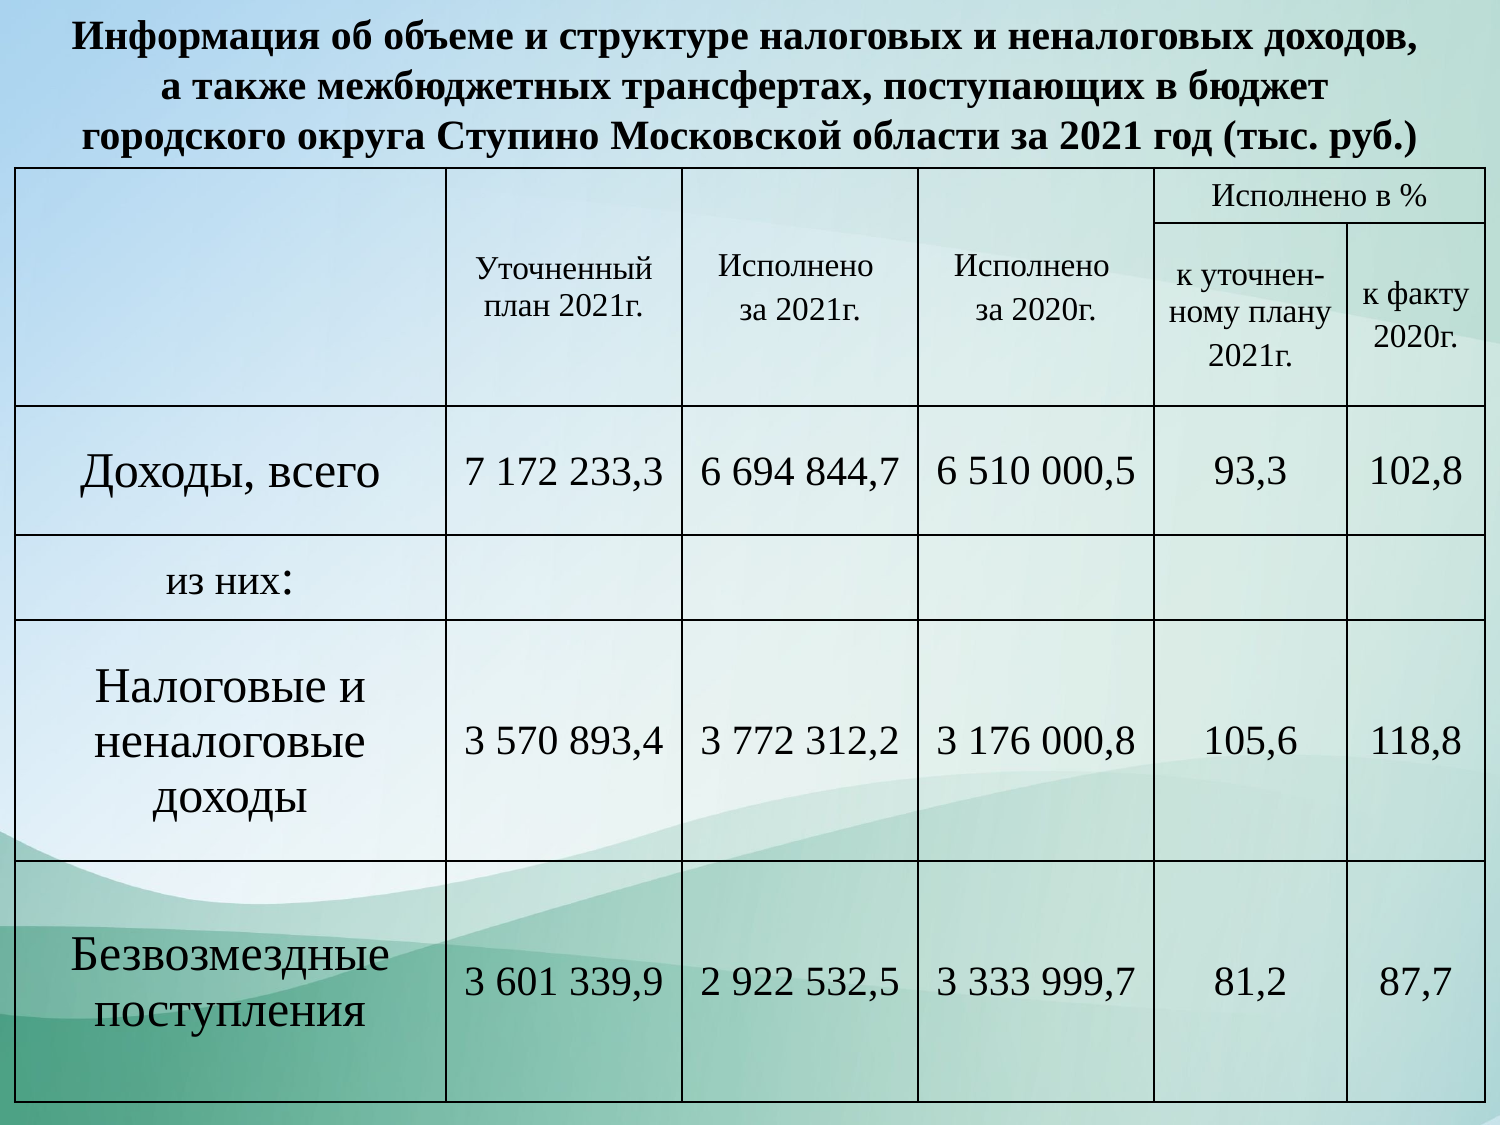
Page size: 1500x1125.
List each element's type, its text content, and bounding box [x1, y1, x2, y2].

table_cell к факту 2020г. [1348, 224, 1484, 405]
text_box Информация об объеме и структуре налоговых и неналоговых доходов, а также межбюджетных трансфертах, поступающих в бюджет городского округа Ступино Московской области за 2021 год (тыс. руб.) [0, 0, 1500, 166]
table_cell [1348, 536, 1484, 619]
table_header Уточненный план 2021г. [447, 169, 681, 405]
table_cell 3 176 000,8 [919, 621, 1153, 860]
table_cell 93,3 [1155, 407, 1346, 534]
picture [0, 166, 1500, 1125]
table_cell 3 333 999,7 [919, 862, 1153, 1101]
table_cell 3 601 339,9 [447, 862, 681, 1101]
table_cell Доходы, всего [16, 407, 445, 534]
table_cell 6 694 844,7 [683, 407, 917, 534]
table_cell [919, 536, 1153, 619]
table_cell из них: [16, 536, 445, 619]
table_cell 105,6 [1155, 621, 1346, 860]
table_cell Безвозмездные поступления [16, 862, 445, 1101]
table_cell Налоговые и неналоговые доходы [16, 621, 445, 860]
table_header [16, 169, 445, 405]
table_cell 3 772 312,2 [683, 621, 917, 860]
table_header Исполнено за 2021г. [683, 169, 917, 405]
table_cell 6 510 000,5 [919, 407, 1153, 534]
table_cell [447, 536, 681, 619]
table_cell 2 922 532,5 [683, 862, 917, 1101]
table_cell 3 570 893,4 [447, 621, 681, 860]
table_cell 118,8 [1348, 621, 1484, 860]
table_cell 81,2 [1155, 862, 1346, 1101]
table_cell 87,7 [1348, 862, 1484, 1101]
table_cell [683, 536, 917, 619]
table_cell к уточнен-ному плану 2021г. [1155, 224, 1346, 405]
table_cell [1155, 536, 1346, 619]
table_cell 102,8 [1348, 407, 1484, 534]
table_header Исполнено в % [1155, 169, 1484, 222]
table_header Исполнено за 2020г. [919, 169, 1153, 405]
table_cell 7 172 233,3 [447, 407, 681, 534]
